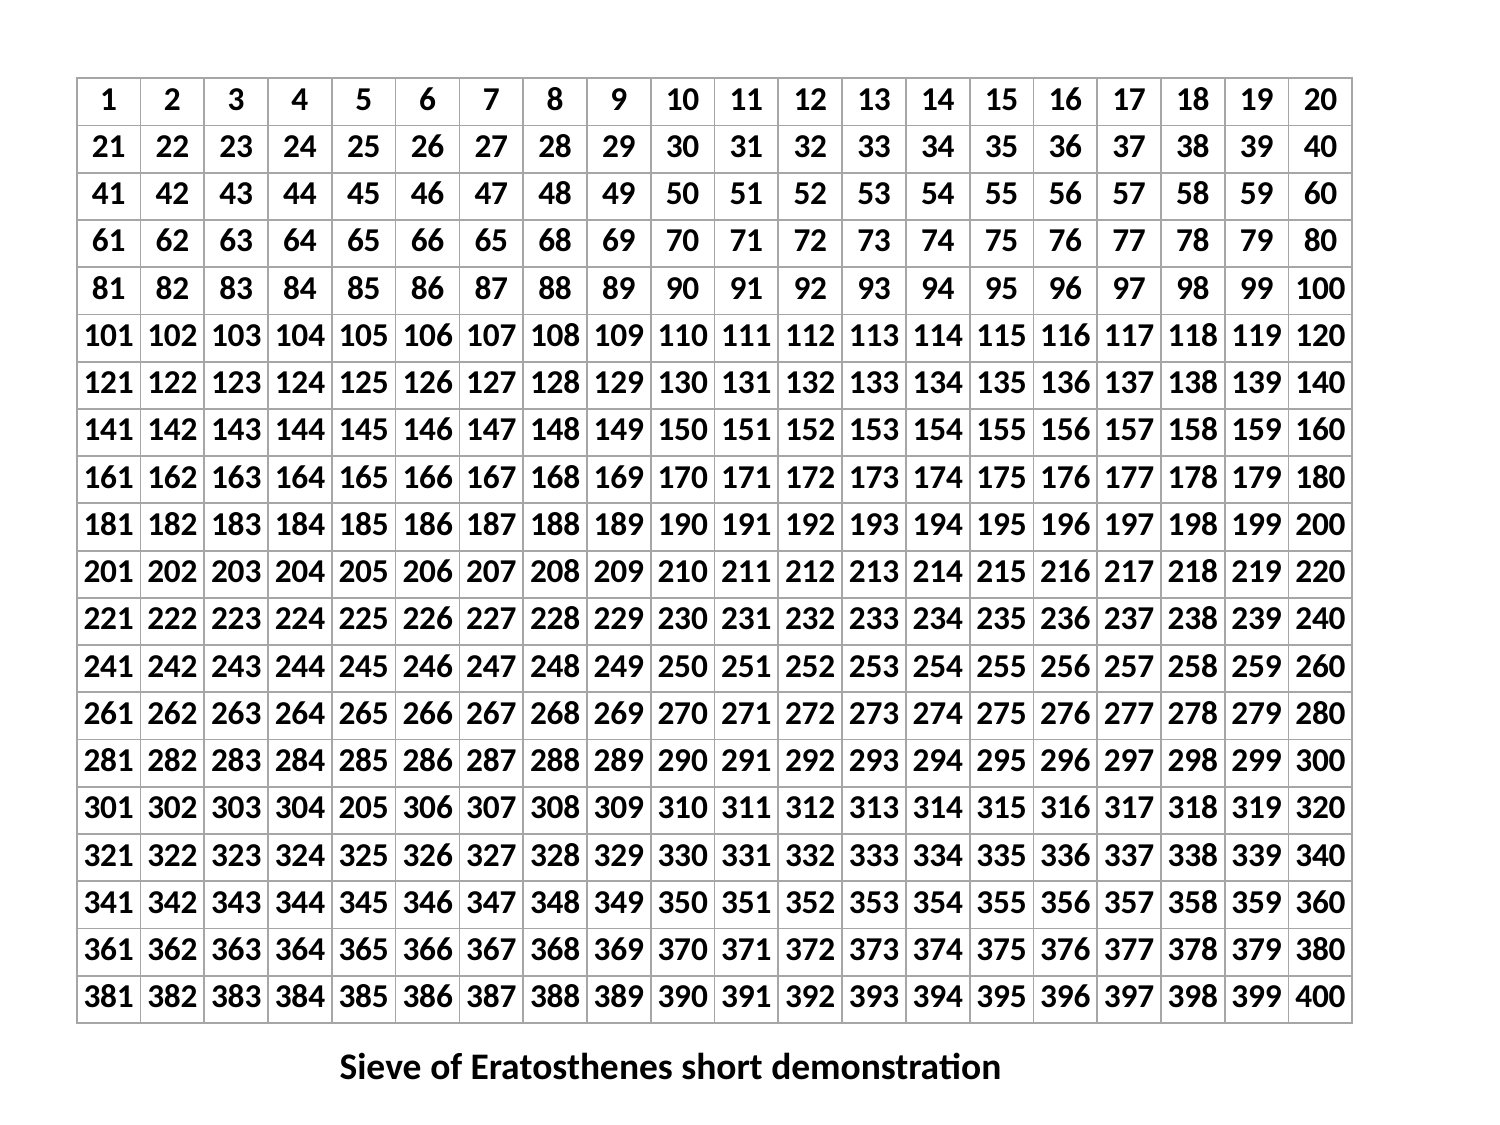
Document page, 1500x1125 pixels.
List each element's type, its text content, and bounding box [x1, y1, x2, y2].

table_cell 258 [1162, 646, 1224, 691]
table_cell 100 [1289, 268, 1351, 314]
table_cell 232 [779, 599, 841, 644]
table_cell 63 [205, 221, 267, 266]
table_cell 106 [396, 315, 459, 361]
table_cell 264 [269, 693, 331, 739]
table_cell 270 [652, 693, 714, 739]
table_header 14 [907, 79, 969, 125]
table_cell 170 [652, 457, 714, 502]
table_cell 190 [652, 504, 714, 550]
table_cell 124 [269, 363, 331, 408]
table_cell 233 [843, 599, 905, 644]
table_cell 181 [78, 504, 140, 550]
table_cell 214 [907, 552, 969, 597]
table_cell 327 [460, 835, 522, 880]
table_cell 127 [460, 363, 522, 408]
table_cell 329 [588, 835, 650, 880]
table_cell 96 [1034, 268, 1096, 314]
table_cell 354 [907, 882, 969, 928]
table_cell 244 [269, 646, 331, 691]
table_cell 140 [1289, 363, 1351, 408]
table_cell 391 [715, 977, 777, 1022]
table_cell 385 [333, 977, 395, 1022]
table_cell 276 [1034, 693, 1096, 739]
table_cell 99 [1226, 268, 1288, 314]
table_cell 189 [588, 504, 650, 550]
table_cell 400 [1289, 977, 1351, 1022]
table_cell 91 [715, 268, 777, 314]
table_cell 378 [1162, 929, 1224, 975]
table_cell 340 [1289, 835, 1351, 880]
table_header 20 [1289, 79, 1351, 125]
table_cell 187 [460, 504, 522, 550]
table_cell 328 [524, 835, 586, 880]
table_header 13 [843, 79, 905, 125]
table_cell 173 [843, 457, 905, 502]
table_cell 26 [396, 126, 459, 172]
table_cell 339 [1226, 835, 1288, 880]
table_cell 205 [333, 788, 395, 833]
table_cell 241 [78, 646, 140, 691]
table_cell 109 [588, 315, 650, 361]
table_cell 242 [141, 646, 203, 691]
table_cell 79 [1226, 221, 1288, 266]
table_header 7 [460, 79, 522, 125]
table_cell 325 [333, 835, 395, 880]
table_cell 273 [843, 693, 905, 739]
table_cell 171 [715, 457, 777, 502]
table_cell 75 [971, 221, 1033, 266]
table_cell 263 [205, 693, 267, 739]
table_cell 194 [907, 504, 969, 550]
table_cell 148 [524, 410, 586, 455]
table_cell 271 [715, 693, 777, 739]
table_cell 97 [1098, 268, 1160, 314]
table_cell 203 [205, 552, 267, 597]
table_cell 58 [1162, 174, 1224, 219]
table_cell 379 [1226, 929, 1288, 975]
table_cell 192 [779, 504, 841, 550]
table_cell 335 [971, 835, 1033, 880]
table_cell 145 [333, 410, 395, 455]
table_cell 259 [1226, 646, 1288, 691]
table_cell 249 [588, 646, 650, 691]
table_cell 28 [524, 126, 586, 172]
table_cell 38 [1162, 126, 1224, 172]
table_cell 153 [843, 410, 905, 455]
table_cell 321 [78, 835, 140, 880]
table_cell 365 [333, 929, 395, 975]
table_cell 35 [971, 126, 1033, 172]
table_cell 73 [843, 221, 905, 266]
table_cell 60 [1289, 174, 1351, 219]
table_cell 84 [269, 268, 331, 314]
table_cell 137 [1098, 363, 1160, 408]
table_cell 157 [1098, 410, 1160, 455]
table_cell 198 [1162, 504, 1224, 550]
table_cell 371 [715, 929, 777, 975]
table_cell 288 [524, 740, 586, 786]
table_cell 175 [971, 457, 1033, 502]
table_cell 45 [333, 174, 395, 219]
table_cell 293 [843, 740, 905, 786]
table_cell 130 [652, 363, 714, 408]
table_cell 129 [588, 363, 650, 408]
table_cell 29 [588, 126, 650, 172]
table_header 11 [715, 79, 777, 125]
table_cell 353 [843, 882, 905, 928]
table_cell 398 [1162, 977, 1224, 1022]
table_cell 222 [141, 599, 203, 644]
table_cell 179 [1226, 457, 1288, 502]
table_cell 143 [205, 410, 267, 455]
table_cell 377 [1098, 929, 1160, 975]
table_header 10 [652, 79, 714, 125]
table_cell 386 [396, 977, 459, 1022]
table_cell 220 [1289, 552, 1351, 597]
table_cell 69 [588, 221, 650, 266]
table_cell 319 [1226, 788, 1288, 833]
table_cell 217 [1098, 552, 1160, 597]
table_cell 77 [1098, 221, 1160, 266]
table_cell 318 [1162, 788, 1224, 833]
table_cell 125 [333, 363, 395, 408]
table_cell 256 [1034, 646, 1096, 691]
table_cell 202 [141, 552, 203, 597]
table_cell 121 [78, 363, 140, 408]
table_cell 395 [971, 977, 1033, 1022]
table_cell 310 [652, 788, 714, 833]
table_header 18 [1162, 79, 1224, 125]
table_cell 94 [907, 268, 969, 314]
table_cell 150 [652, 410, 714, 455]
table_cell 55 [971, 174, 1033, 219]
table_cell 43 [205, 174, 267, 219]
table_header 2 [141, 79, 203, 125]
table_cell 200 [1289, 504, 1351, 550]
table_cell 172 [779, 457, 841, 502]
table_cell 103 [205, 315, 267, 361]
table_cell 74 [907, 221, 969, 266]
table_cell 237 [1098, 599, 1160, 644]
table_cell 56 [1034, 174, 1096, 219]
table_cell 380 [1289, 929, 1351, 975]
table_cell 27 [460, 126, 522, 172]
table_cell 238 [1162, 599, 1224, 644]
table_cell 336 [1034, 835, 1096, 880]
table_cell 360 [1289, 882, 1351, 928]
table_cell 90 [652, 268, 714, 314]
table_cell 368 [524, 929, 586, 975]
table_cell 349 [588, 882, 650, 928]
table_cell 62 [141, 221, 203, 266]
table_cell 89 [588, 268, 650, 314]
table_cell 22 [141, 126, 203, 172]
table_cell 57 [1098, 174, 1160, 219]
table_cell 161 [78, 457, 140, 502]
table_cell 23 [205, 126, 267, 172]
table_cell 300 [1289, 740, 1351, 786]
table_cell 76 [1034, 221, 1096, 266]
table_cell 269 [588, 693, 650, 739]
table_cell 213 [843, 552, 905, 597]
table_header 1 [78, 79, 140, 125]
table_cell 113 [843, 315, 905, 361]
table_cell 104 [269, 315, 331, 361]
table_cell 287 [460, 740, 522, 786]
table_cell 254 [907, 646, 969, 691]
table_cell 156 [1034, 410, 1096, 455]
table_cell 147 [460, 410, 522, 455]
table_cell 191 [715, 504, 777, 550]
table_cell 208 [524, 552, 586, 597]
table_cell 221 [78, 599, 140, 644]
table_cell 159 [1226, 410, 1288, 455]
table_cell 309 [588, 788, 650, 833]
table_cell 381 [78, 977, 140, 1022]
table_cell 331 [715, 835, 777, 880]
table_cell 311 [715, 788, 777, 833]
table_cell 118 [1162, 315, 1224, 361]
table_header 9 [588, 79, 650, 125]
table_cell 111 [715, 315, 777, 361]
table_cell 326 [396, 835, 459, 880]
table_cell 246 [396, 646, 459, 691]
table_cell 24 [269, 126, 331, 172]
table_cell 301 [78, 788, 140, 833]
table_cell 230 [652, 599, 714, 644]
table_cell 308 [524, 788, 586, 833]
table_cell 138 [1162, 363, 1224, 408]
table_cell 134 [907, 363, 969, 408]
table_header 8 [524, 79, 586, 125]
table_header 19 [1226, 79, 1288, 125]
table_cell 255 [971, 646, 1033, 691]
table_cell 128 [524, 363, 586, 408]
table_cell 54 [907, 174, 969, 219]
table_cell 46 [396, 174, 459, 219]
table_cell 389 [588, 977, 650, 1022]
table_cell 212 [779, 552, 841, 597]
table_cell 146 [396, 410, 459, 455]
table_cell 266 [396, 693, 459, 739]
table_cell 224 [269, 599, 331, 644]
table_cell 251 [715, 646, 777, 691]
table_cell 207 [460, 552, 522, 597]
table_cell 101 [78, 315, 140, 361]
table_cell 81 [78, 268, 140, 314]
table_cell 392 [779, 977, 841, 1022]
table_cell 361 [78, 929, 140, 975]
table_cell 294 [907, 740, 969, 786]
table_cell 342 [141, 882, 203, 928]
table_cell 352 [779, 882, 841, 928]
table_cell 87 [460, 268, 522, 314]
table_cell 50 [652, 174, 714, 219]
table_cell 247 [460, 646, 522, 691]
table_cell 296 [1034, 740, 1096, 786]
table_cell 209 [588, 552, 650, 597]
table_cell 387 [460, 977, 522, 1022]
table_cell 356 [1034, 882, 1096, 928]
table_cell 117 [1098, 315, 1160, 361]
table_cell 122 [141, 363, 203, 408]
table_cell 297 [1098, 740, 1160, 786]
table_cell 348 [524, 882, 586, 928]
table_cell 160 [1289, 410, 1351, 455]
table_cell 281 [78, 740, 140, 786]
table_cell 78 [1162, 221, 1224, 266]
table_cell 243 [205, 646, 267, 691]
table_cell 330 [652, 835, 714, 880]
table_cell 257 [1098, 646, 1160, 691]
table_cell 206 [396, 552, 459, 597]
table_cell 80 [1289, 221, 1351, 266]
table_cell 185 [333, 504, 395, 550]
table_cell 183 [205, 504, 267, 550]
table_cell 231 [715, 599, 777, 644]
table_cell 312 [779, 788, 841, 833]
table_cell 313 [843, 788, 905, 833]
table_cell 52 [779, 174, 841, 219]
table_cell 174 [907, 457, 969, 502]
table_cell 240 [1289, 599, 1351, 644]
table_cell 166 [396, 457, 459, 502]
table_cell 282 [141, 740, 203, 786]
table_cell 120 [1289, 315, 1351, 361]
table_cell 228 [524, 599, 586, 644]
table_cell 176 [1034, 457, 1096, 502]
table_cell 61 [78, 221, 140, 266]
table_cell 316 [1034, 788, 1096, 833]
table_cell 357 [1098, 882, 1160, 928]
table_cell 98 [1162, 268, 1224, 314]
table_cell 261 [78, 693, 140, 739]
table_cell 167 [460, 457, 522, 502]
table_cell 21 [78, 126, 140, 172]
table_cell 193 [843, 504, 905, 550]
table_cell 107 [460, 315, 522, 361]
table_cell 215 [971, 552, 1033, 597]
table_header 12 [779, 79, 841, 125]
table_cell 280 [1289, 693, 1351, 739]
table_cell 290 [652, 740, 714, 786]
table_cell 372 [779, 929, 841, 975]
table_cell 25 [333, 126, 395, 172]
table_cell 303 [205, 788, 267, 833]
table_cell 168 [524, 457, 586, 502]
table_cell 314 [907, 788, 969, 833]
table_cell 116 [1034, 315, 1096, 361]
table_cell 42 [141, 174, 203, 219]
table_header 5 [333, 79, 395, 125]
table_cell 344 [269, 882, 331, 928]
table_cell 41 [78, 174, 140, 219]
table_cell 177 [1098, 457, 1160, 502]
table_cell 197 [1098, 504, 1160, 550]
table_cell 306 [396, 788, 459, 833]
table_cell 337 [1098, 835, 1160, 880]
table_cell 201 [78, 552, 140, 597]
table_cell 180 [1289, 457, 1351, 502]
table_cell 322 [141, 835, 203, 880]
table_cell 388 [524, 977, 586, 1022]
table_cell 108 [524, 315, 586, 361]
table_cell 250 [652, 646, 714, 691]
table_cell 105 [333, 315, 395, 361]
table_cell 49 [588, 174, 650, 219]
table_cell 70 [652, 221, 714, 266]
table_cell 205 [333, 552, 395, 597]
table_cell 85 [333, 268, 395, 314]
table_cell 71 [715, 221, 777, 266]
table_cell 114 [907, 315, 969, 361]
table_cell 350 [652, 882, 714, 928]
table_cell 370 [652, 929, 714, 975]
table_cell 142 [141, 410, 203, 455]
table_cell 195 [971, 504, 1033, 550]
table_cell 343 [205, 882, 267, 928]
table_cell 397 [1098, 977, 1160, 1022]
table_cell 323 [205, 835, 267, 880]
table_cell 285 [333, 740, 395, 786]
table_cell 369 [588, 929, 650, 975]
table_cell 291 [715, 740, 777, 786]
table_cell 307 [460, 788, 522, 833]
table_cell 253 [843, 646, 905, 691]
table_cell 373 [843, 929, 905, 975]
table_cell 366 [396, 929, 459, 975]
table_cell 95 [971, 268, 1033, 314]
table_cell 317 [1098, 788, 1160, 833]
table_cell 227 [460, 599, 522, 644]
table_cell 332 [779, 835, 841, 880]
table_cell 39 [1226, 126, 1288, 172]
table_cell 382 [141, 977, 203, 1022]
table_cell 272 [779, 693, 841, 739]
table_cell 289 [588, 740, 650, 786]
table_cell 223 [205, 599, 267, 644]
table_cell 158 [1162, 410, 1224, 455]
table_cell 315 [971, 788, 1033, 833]
table_cell 394 [907, 977, 969, 1022]
table_cell 34 [907, 126, 969, 172]
table_header 4 [269, 79, 331, 125]
table_cell 236 [1034, 599, 1096, 644]
table_cell 304 [269, 788, 331, 833]
table_cell 384 [269, 977, 331, 1022]
table_cell 286 [396, 740, 459, 786]
table_cell 178 [1162, 457, 1224, 502]
table_cell 186 [396, 504, 459, 550]
table_cell 65 [333, 221, 395, 266]
table_cell 229 [588, 599, 650, 644]
table_cell 102 [141, 315, 203, 361]
table_cell 33 [843, 126, 905, 172]
table_cell 163 [205, 457, 267, 502]
table_cell 51 [715, 174, 777, 219]
table_cell 40 [1289, 126, 1351, 172]
table_cell 144 [269, 410, 331, 455]
table_cell 32 [779, 126, 841, 172]
table_cell 346 [396, 882, 459, 928]
table_header 6 [396, 79, 459, 125]
table_cell 362 [141, 929, 203, 975]
table_cell 383 [205, 977, 267, 1022]
table_cell 363 [205, 929, 267, 975]
table_cell 141 [78, 410, 140, 455]
table_cell 334 [907, 835, 969, 880]
table_cell 324 [269, 835, 331, 880]
table_cell 37 [1098, 126, 1160, 172]
table_cell 347 [460, 882, 522, 928]
table_cell 184 [269, 504, 331, 550]
table_cell 277 [1098, 693, 1160, 739]
table_cell 275 [971, 693, 1033, 739]
table_cell 68 [524, 221, 586, 266]
table_cell 278 [1162, 693, 1224, 739]
table_cell 226 [396, 599, 459, 644]
table_cell 279 [1226, 693, 1288, 739]
table_cell 283 [205, 740, 267, 786]
table_cell 245 [333, 646, 395, 691]
table_header 16 [1034, 79, 1096, 125]
table_cell 149 [588, 410, 650, 455]
table_cell 88 [524, 268, 586, 314]
table_cell 367 [460, 929, 522, 975]
table_cell 225 [333, 599, 395, 644]
table_cell 119 [1226, 315, 1288, 361]
table_cell 239 [1226, 599, 1288, 644]
table_header 17 [1098, 79, 1160, 125]
table_cell 152 [779, 410, 841, 455]
table_cell 36 [1034, 126, 1096, 172]
table_cell 376 [1034, 929, 1096, 975]
table_cell 64 [269, 221, 331, 266]
table_cell 204 [269, 552, 331, 597]
table_cell 131 [715, 363, 777, 408]
table_cell 65 [460, 221, 522, 266]
table_cell 123 [205, 363, 267, 408]
table_cell 126 [396, 363, 459, 408]
table_cell 83 [205, 268, 267, 314]
table_cell 199 [1226, 504, 1288, 550]
table_cell 211 [715, 552, 777, 597]
table_cell 151 [715, 410, 777, 455]
table_cell 338 [1162, 835, 1224, 880]
table_header 15 [971, 79, 1033, 125]
table_cell 112 [779, 315, 841, 361]
table_cell 302 [141, 788, 203, 833]
table_cell 234 [907, 599, 969, 644]
table_cell 248 [524, 646, 586, 691]
table_cell 82 [141, 268, 203, 314]
table_header 3 [205, 79, 267, 125]
table_cell 216 [1034, 552, 1096, 597]
table_cell 268 [524, 693, 586, 739]
table_cell 182 [141, 504, 203, 550]
table_cell 267 [460, 693, 522, 739]
table_cell 390 [652, 977, 714, 1022]
table_cell 333 [843, 835, 905, 880]
table_cell 110 [652, 315, 714, 361]
table_cell 345 [333, 882, 395, 928]
table_cell 265 [333, 693, 395, 739]
table_cell 218 [1162, 552, 1224, 597]
table_cell 210 [652, 552, 714, 597]
table_cell 359 [1226, 882, 1288, 928]
table_cell 358 [1162, 882, 1224, 928]
table_cell 320 [1289, 788, 1351, 833]
table_cell 30 [652, 126, 714, 172]
table_cell 133 [843, 363, 905, 408]
table_cell 260 [1289, 646, 1351, 691]
table_cell 235 [971, 599, 1033, 644]
table_cell 92 [779, 268, 841, 314]
table_cell 86 [396, 268, 459, 314]
table_cell 59 [1226, 174, 1288, 219]
table_cell 274 [907, 693, 969, 739]
table_cell 139 [1226, 363, 1288, 408]
table_cell 396 [1034, 977, 1096, 1022]
table_cell 165 [333, 457, 395, 502]
table_cell 284 [269, 740, 331, 786]
table_cell 53 [843, 174, 905, 219]
table_cell 115 [971, 315, 1033, 361]
table_cell 219 [1226, 552, 1288, 597]
table_cell 48 [524, 174, 586, 219]
table_cell 132 [779, 363, 841, 408]
table_cell 162 [141, 457, 203, 502]
table_cell 292 [779, 740, 841, 786]
table_cell 375 [971, 929, 1033, 975]
table_cell 196 [1034, 504, 1096, 550]
table_cell 135 [971, 363, 1033, 408]
table_cell 93 [843, 268, 905, 314]
table_cell 169 [588, 457, 650, 502]
table_cell 295 [971, 740, 1033, 786]
table_cell 66 [396, 221, 459, 266]
table_cell 136 [1034, 363, 1096, 408]
table_cell 299 [1226, 740, 1288, 786]
table_cell 341 [78, 882, 140, 928]
table_cell 44 [269, 174, 331, 219]
table_cell 47 [460, 174, 522, 219]
table_cell 262 [141, 693, 203, 739]
table_cell 351 [715, 882, 777, 928]
table_cell 154 [907, 410, 969, 455]
table_cell 72 [779, 221, 841, 266]
table_cell 364 [269, 929, 331, 975]
table_cell 252 [779, 646, 841, 691]
table_cell 188 [524, 504, 586, 550]
table_cell 355 [971, 882, 1033, 928]
table_cell 164 [269, 457, 331, 502]
text_box Sieve of Eratosthenes short demonstration [324, 1034, 1105, 1095]
table_cell 374 [907, 929, 969, 975]
table_cell 393 [843, 977, 905, 1022]
table_cell 399 [1226, 977, 1288, 1022]
table_cell 31 [715, 126, 777, 172]
table_cell 155 [971, 410, 1033, 455]
table_cell 298 [1162, 740, 1224, 786]
